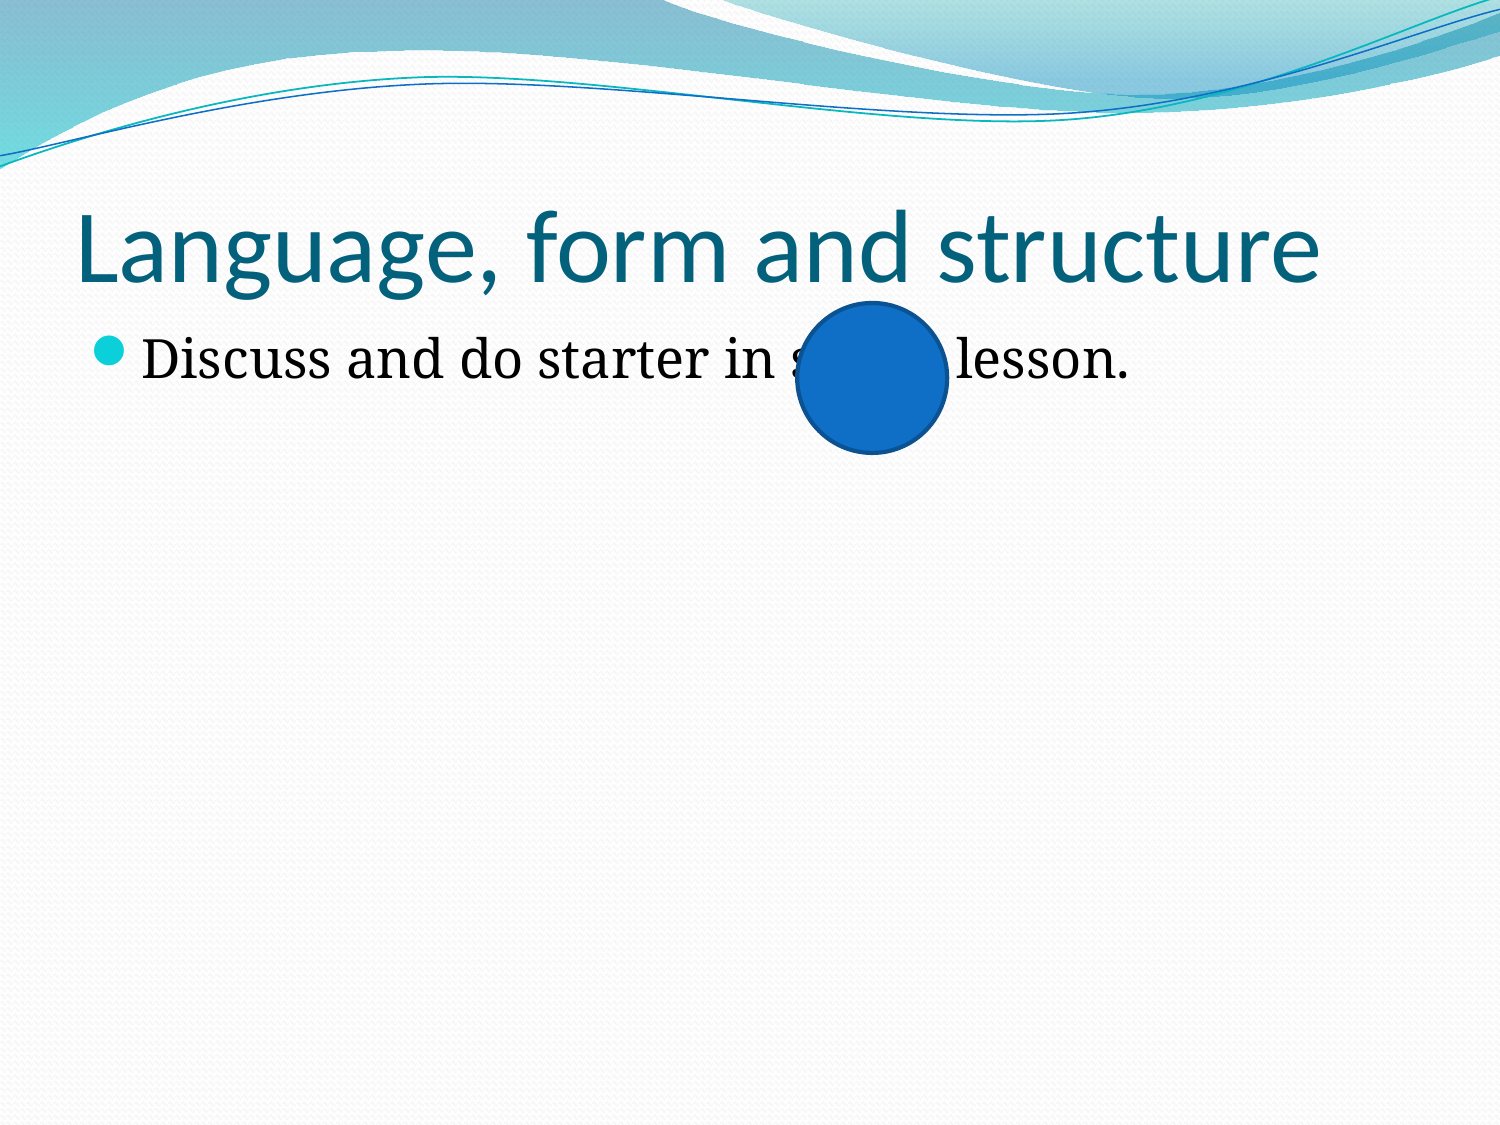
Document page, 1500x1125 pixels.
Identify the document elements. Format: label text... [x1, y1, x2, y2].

title Language, form and structure [75, 115, 1425, 303]
text_box [795, 300, 950, 456]
list Discuss and do starter in single lesson. [75, 317, 1425, 1038]
